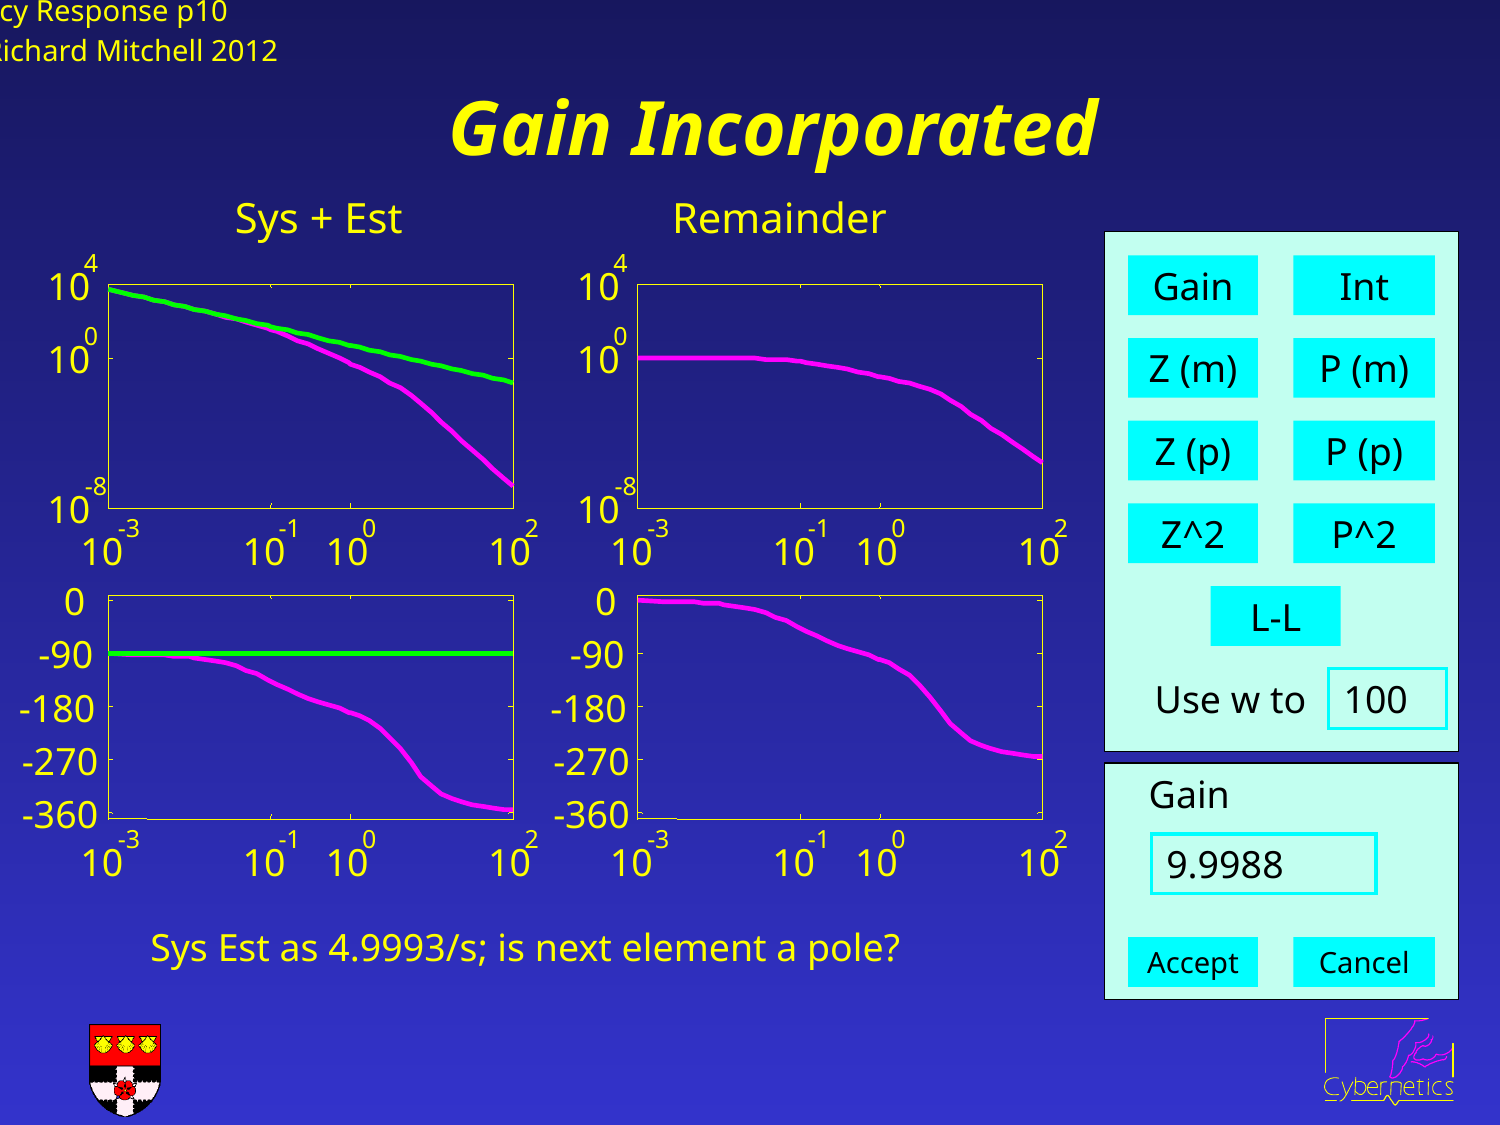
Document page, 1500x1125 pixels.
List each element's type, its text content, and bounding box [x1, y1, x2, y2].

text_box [548, 234, 1093, 892]
text_box Sys Est as 4.9993/s; is next element a pole? [135, 916, 999, 977]
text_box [17, 234, 547, 892]
title Gain Incorporated [88, 54, 1459, 197]
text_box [1104, 231, 1459, 752]
picture [88, 1023, 161, 1117]
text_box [1104, 762, 1459, 1000]
text_box Remainder [560, 184, 999, 233]
text_box Sys + Est [100, 184, 538, 233]
